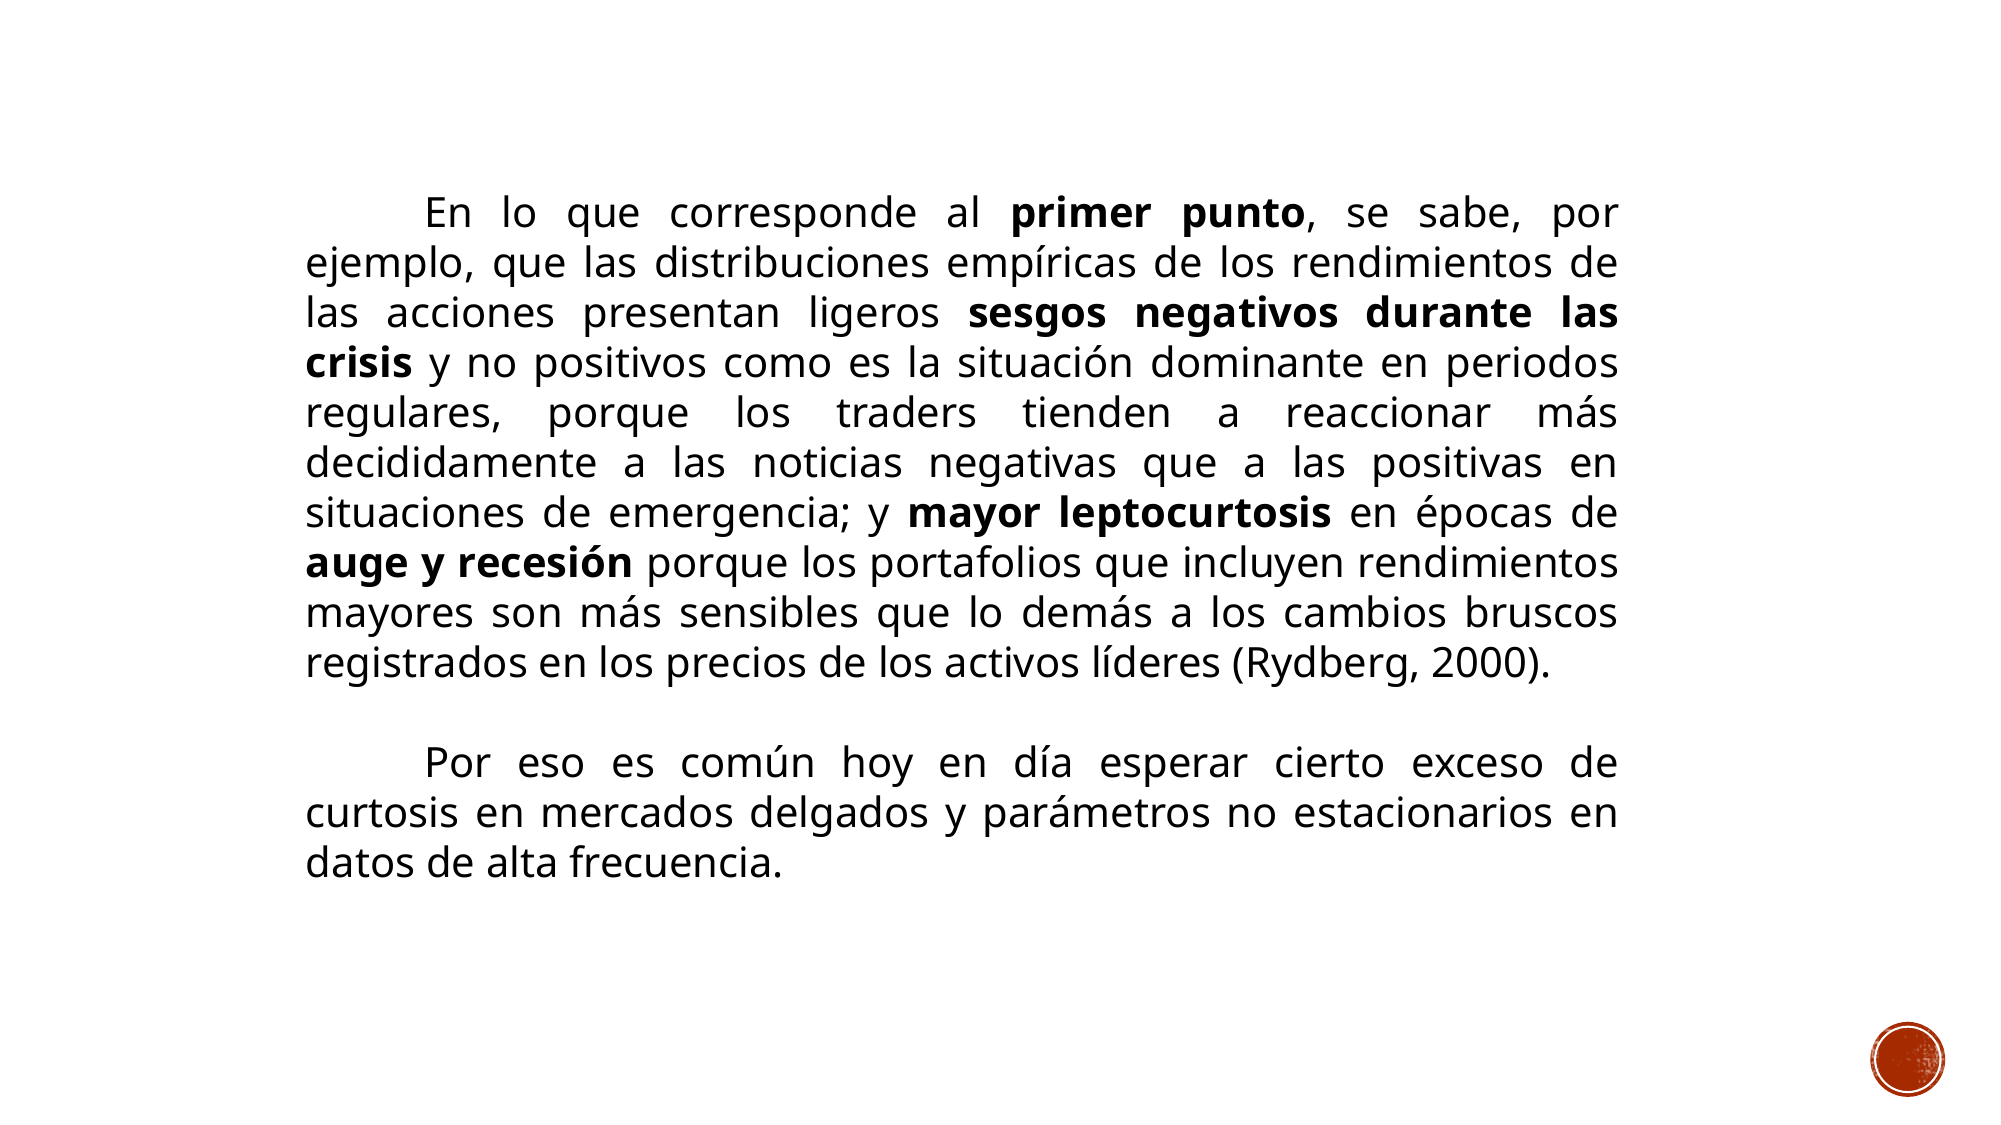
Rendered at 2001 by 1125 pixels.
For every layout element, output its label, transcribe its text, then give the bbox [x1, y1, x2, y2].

text_box En lo que corresponde al primer punto, se sabe, por ejemplo, que las distribuciones empíricas de los rendimientos de las acciones presentan ligeros sesgos negativos durante las crisis y no positivos como es la situación dominante en periodos regulares, porque los traders tienden a reaccionar más decididamente a las noticias negativas que a las positivas en situaciones de emergencia; y mayor leptocurtosis en épocas de auge y recesión porque los portafolios que incluyen rendimientos mayores son más sensibles que lo demás a los cambios bruscos registrados en los precios de los activos líderes (Rydberg, 2000). Por eso es común hoy en día esperar cierto exceso de curtosis en mercados delgados y parámetros no estacionarios en datos de alta frecuencia. [291, 178, 1635, 894]
